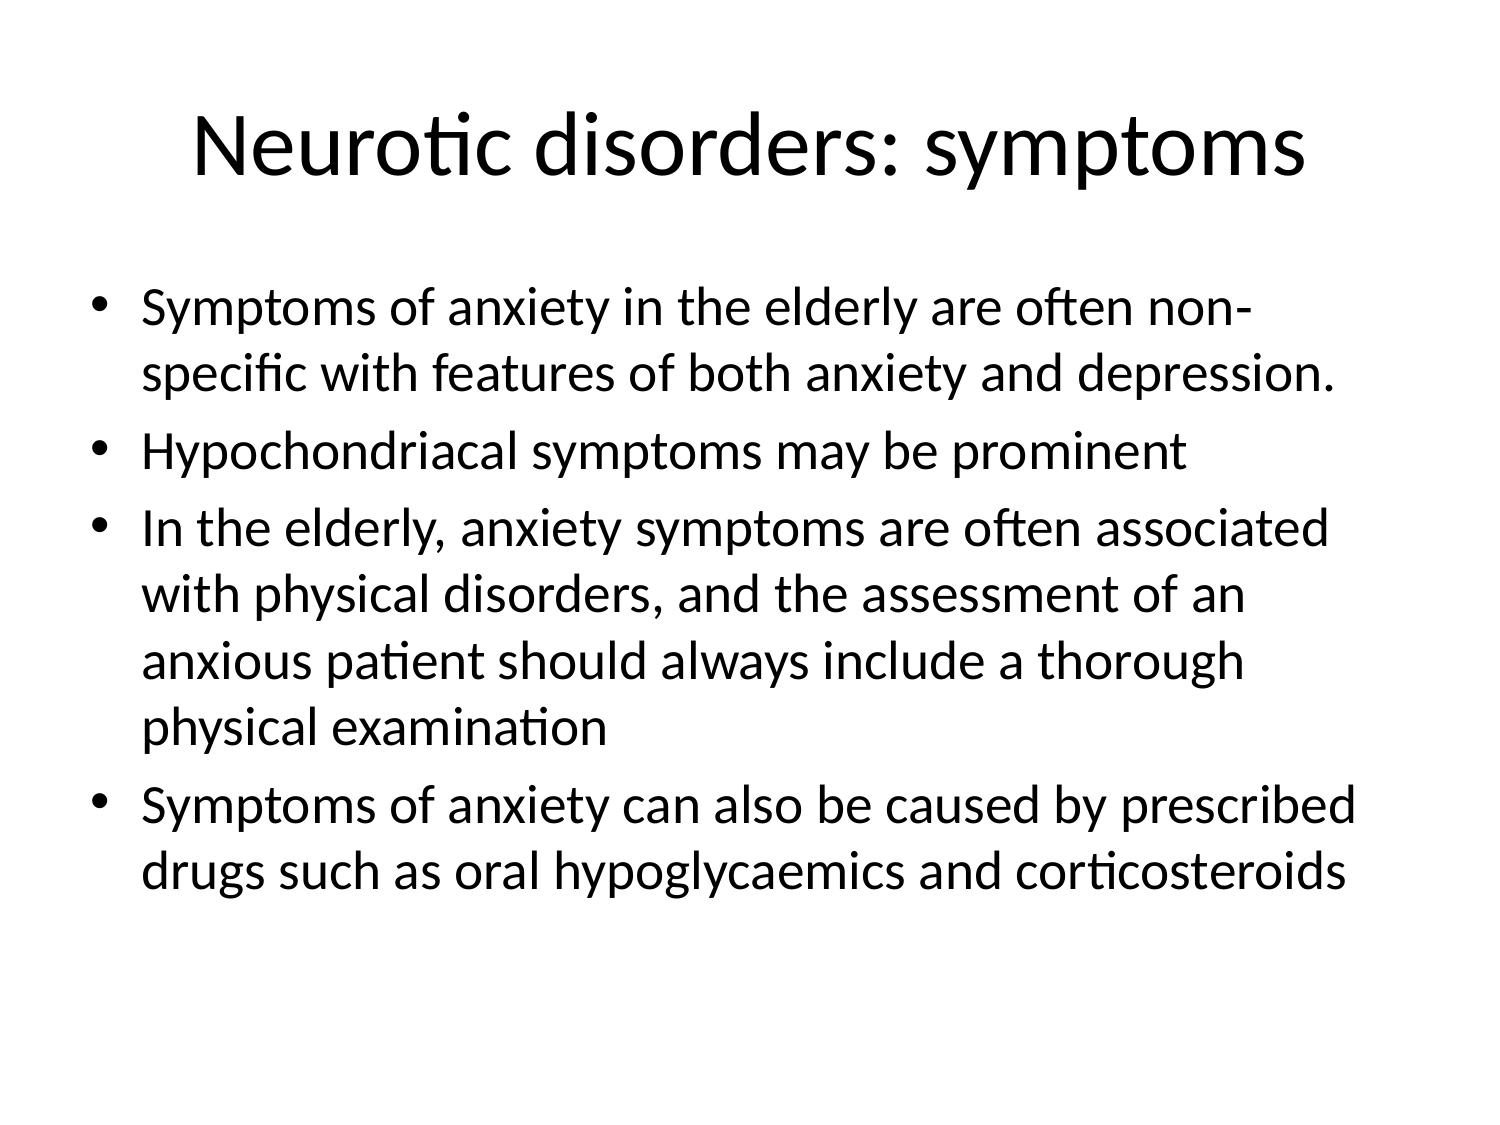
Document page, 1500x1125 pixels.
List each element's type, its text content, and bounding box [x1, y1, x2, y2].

list Symptoms of anxiety in the elderly are often non‐specific with features of both anxiety and depression. Hypochondriacal symptoms may be prominent In the elderly, anxiety symptoms are often associated with physical disorders, and the assessment of an anxious patient should always include a thorough physical examination Symptoms of anxiety can also be caused by prescribed drugs such as oral hypoglycaemics and corticosteroids [75, 262, 1425, 1005]
title Neurotic disorders: symptoms [75, 45, 1425, 233]
